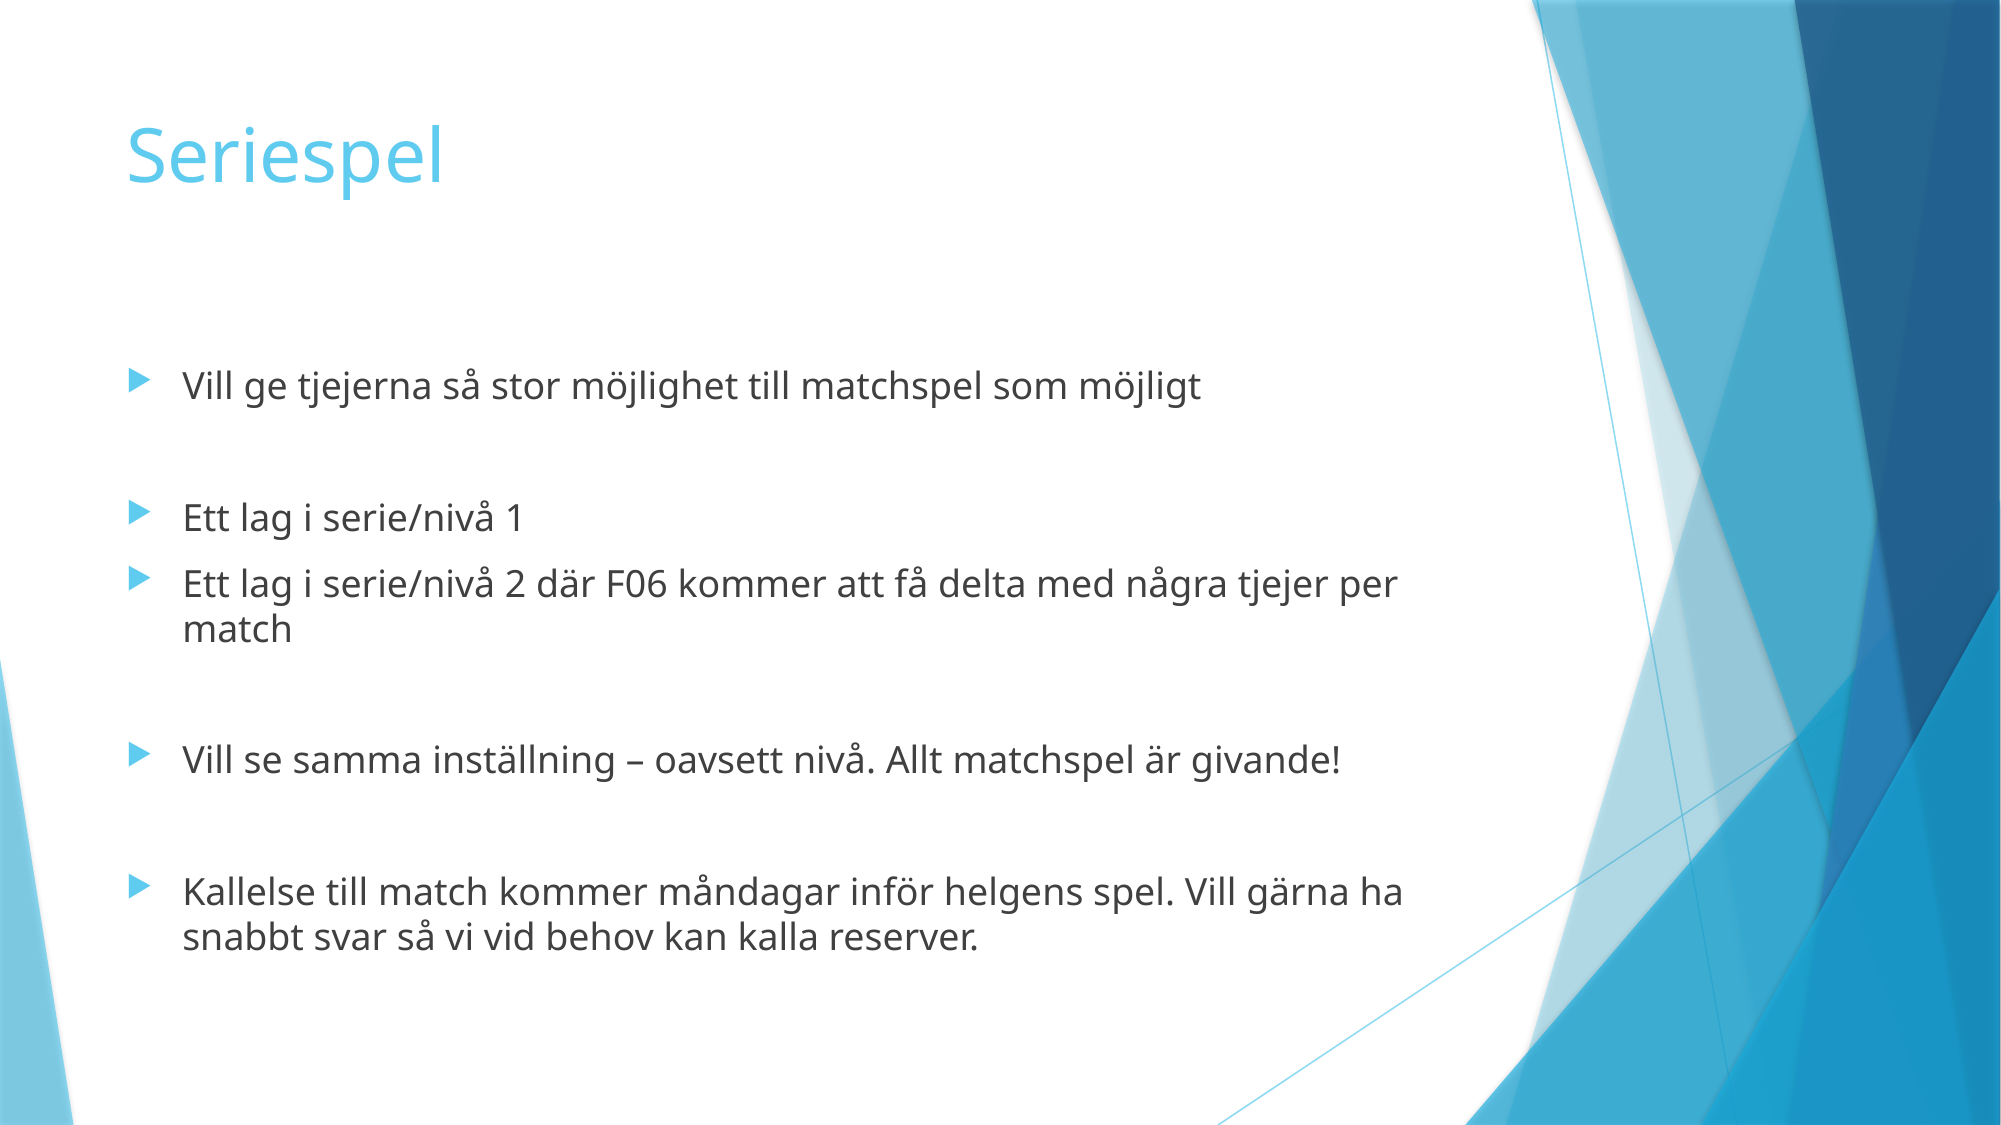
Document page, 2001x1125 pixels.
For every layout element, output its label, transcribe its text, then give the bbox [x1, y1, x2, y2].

list Vill ge tjejerna så stor möjlighet till matchspel som möjligt Ett lag i serie/nivå 1 Ett lag i serie/nivå 2 där F06 kommer att få delta med några tjejer per match Vill se samma inställning – oavsett nivå. Allt matchspel är givande! Kallelse till match kommer måndagar inför helgens spel. Vill gärna ha snabbt svar så vi vid behov kan kalla reserver. [111, 354, 1522, 992]
title Seriespel [111, 99, 1522, 317]
